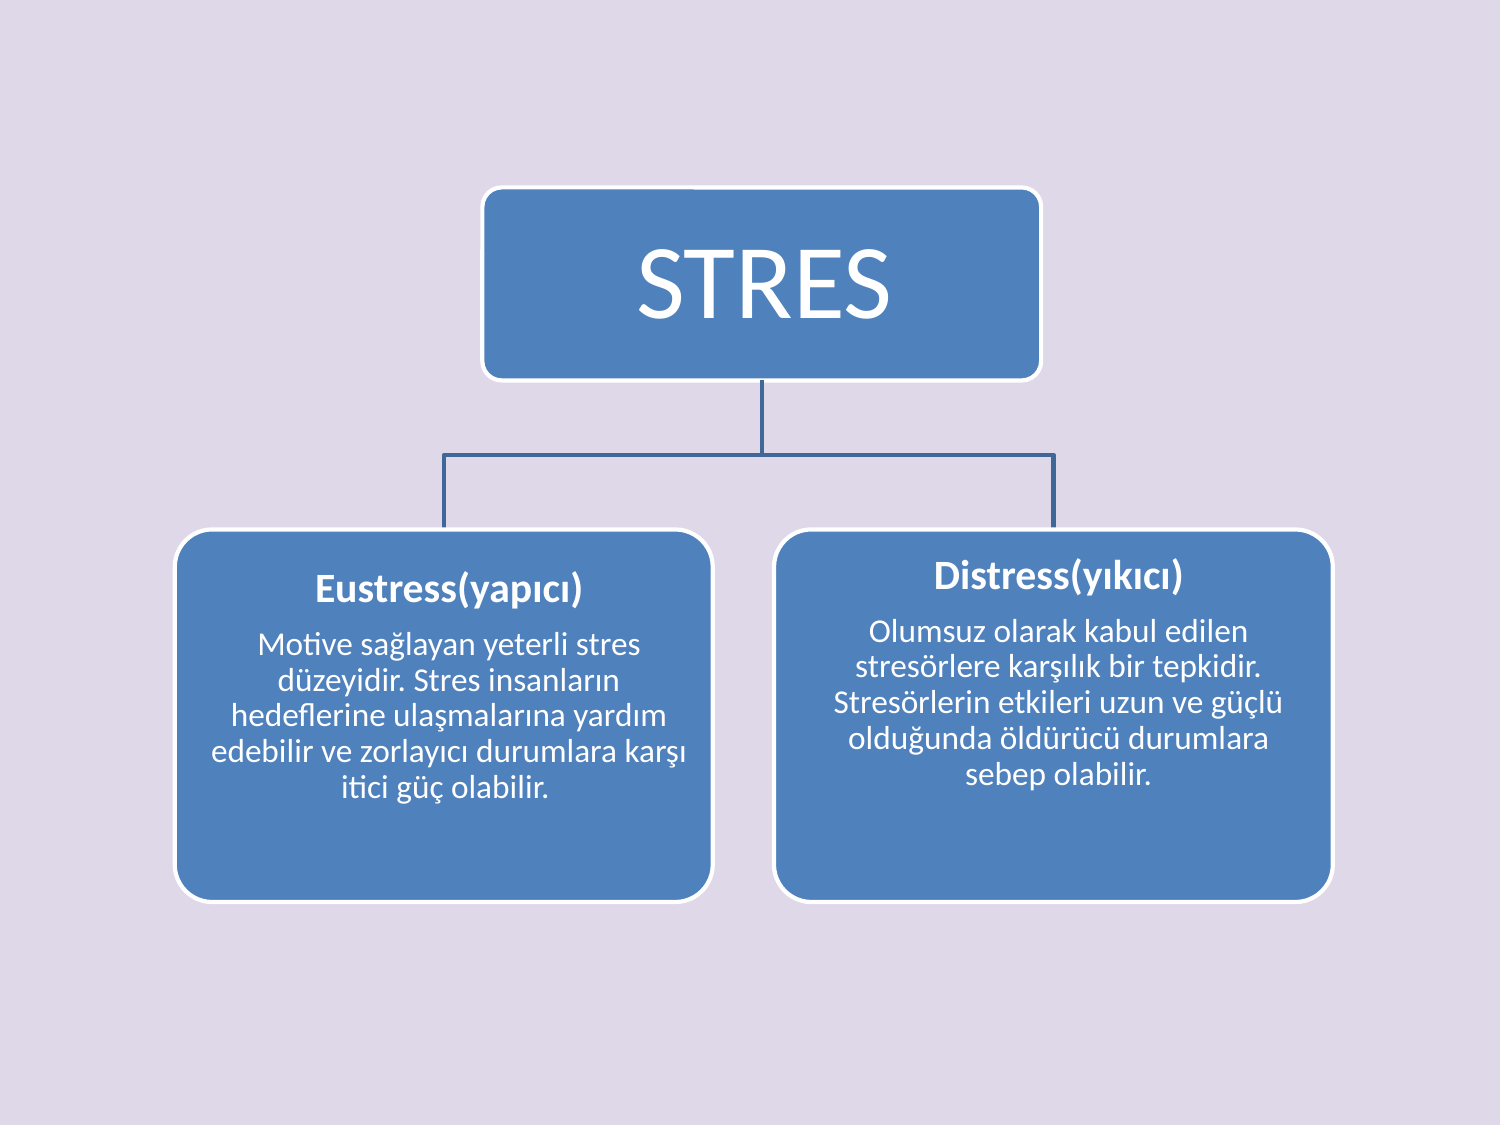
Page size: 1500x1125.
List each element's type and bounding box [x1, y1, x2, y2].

text_box [123, 66, 1400, 1024]
